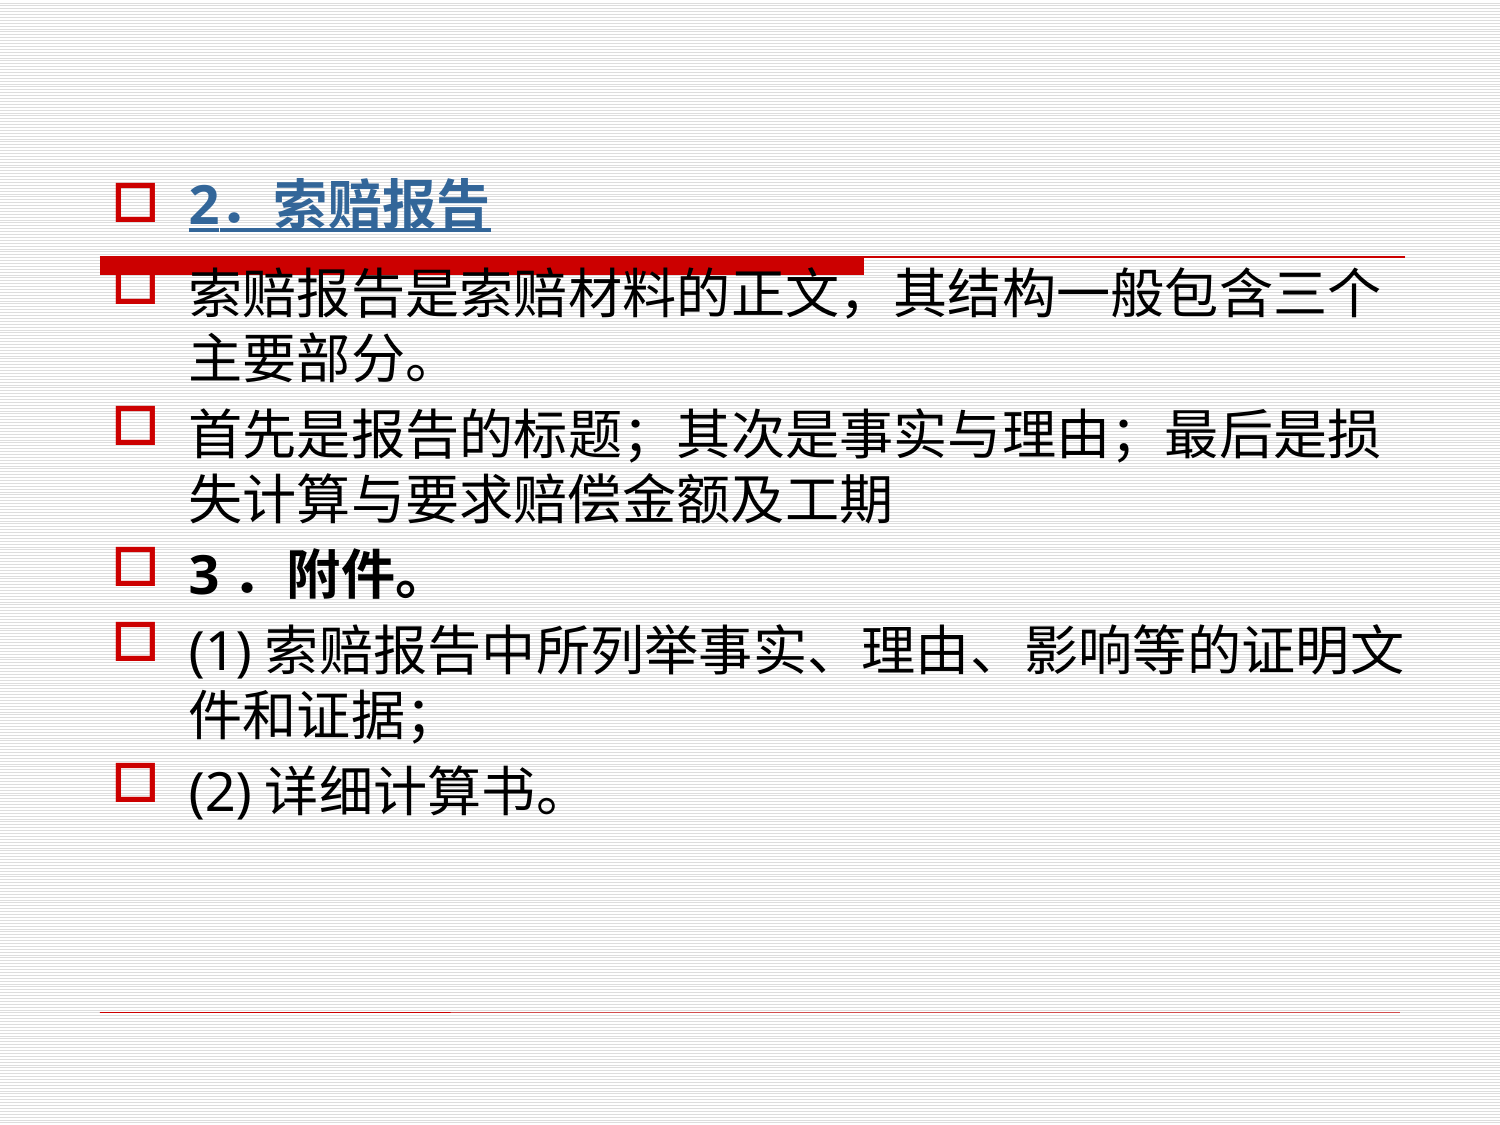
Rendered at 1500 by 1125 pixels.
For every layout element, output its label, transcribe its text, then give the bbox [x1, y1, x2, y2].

text_box 2．索赔报告 索赔报告是索赔材料的正文，其结构一般包含三个主要部分。 首先是报告的标题；其次是事实与理由；最后是损失计算与要求赔偿金额及工期 3．附件。 (1)索赔报告中所列举事实、理由、影响等的证明文件和证据； (2)详细计算书。 [96, 162, 1447, 988]
